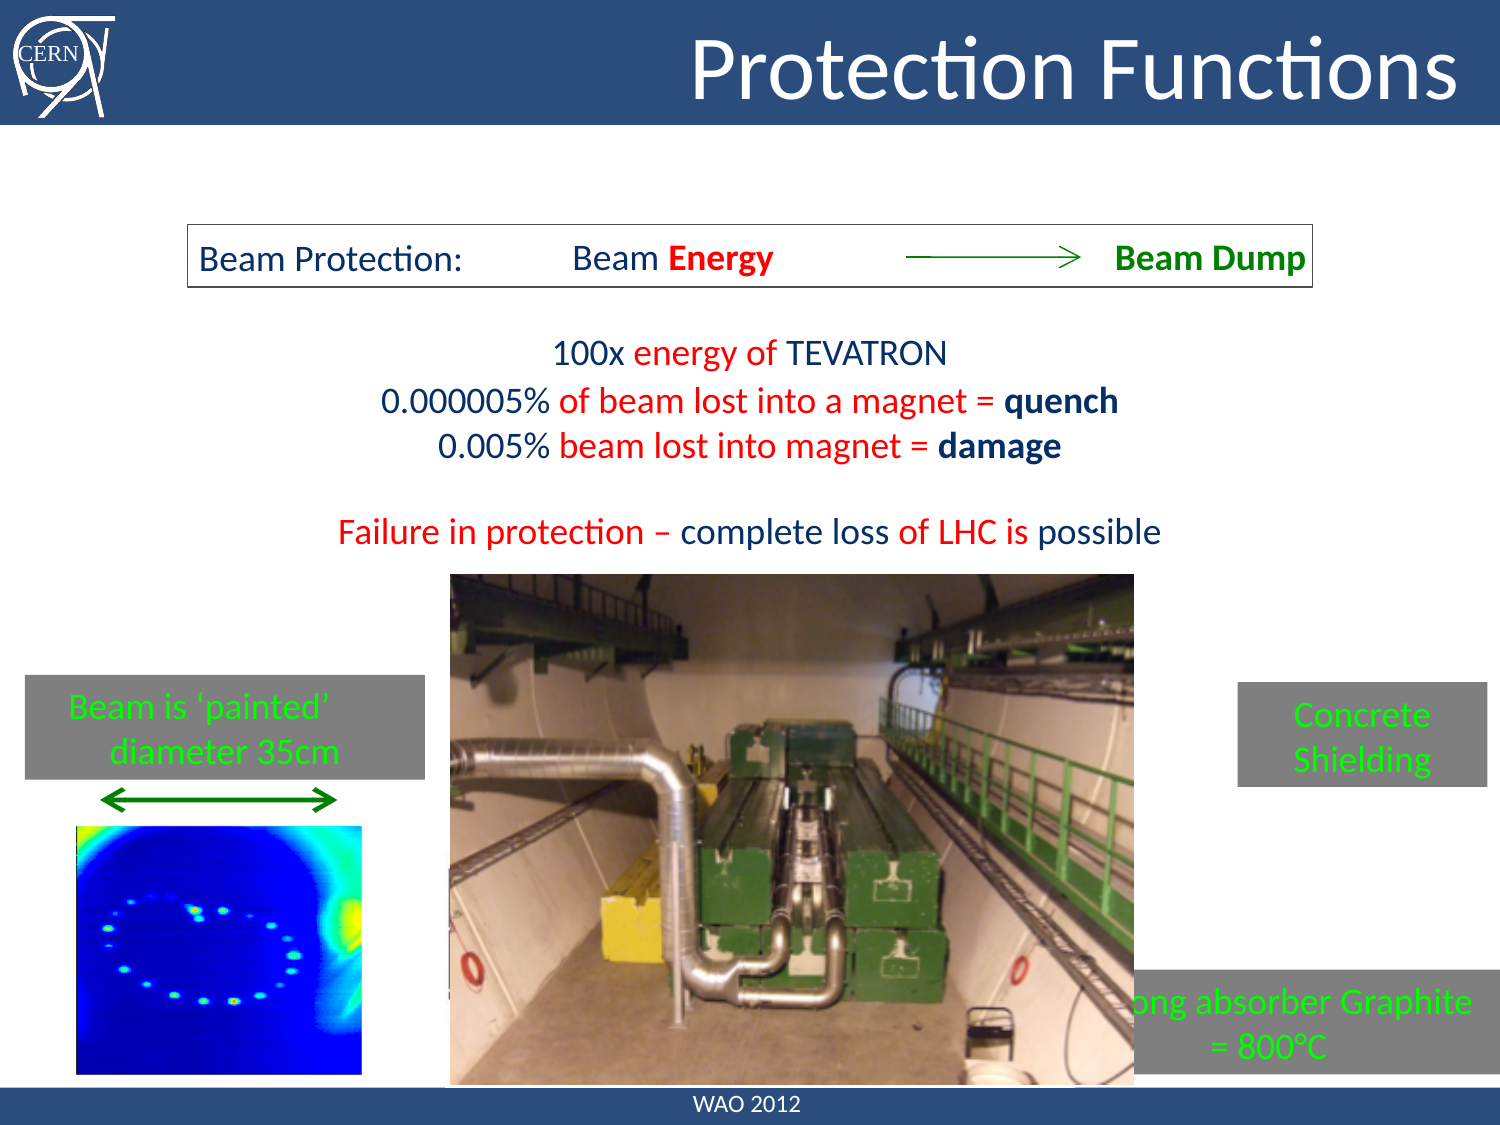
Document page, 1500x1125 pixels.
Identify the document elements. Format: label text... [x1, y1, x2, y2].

text_box 100x energy of TEVATRON [480, 320, 1020, 368]
picture [74, 824, 363, 1076]
text_box [99, 788, 338, 812]
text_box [87, 224, 1463, 288]
text_box Failure in protection – complete loss of LHC is possible [224, 499, 1275, 560]
text_box Concrete Shielding [1237, 682, 1488, 787]
text_box 0.000005% of beam lost into a magnet = quench 0.005% beam lost into magnet = damage [187, 368, 1313, 474]
title Protection Functions [124, 0, 1476, 126]
text_box Beam is ‘painted’ diameter 35cm [24, 674, 425, 780]
picture [445, 574, 1134, 1088]
text_box 8m long absorber Graphite = 800°C [1138, 969, 1500, 1075]
